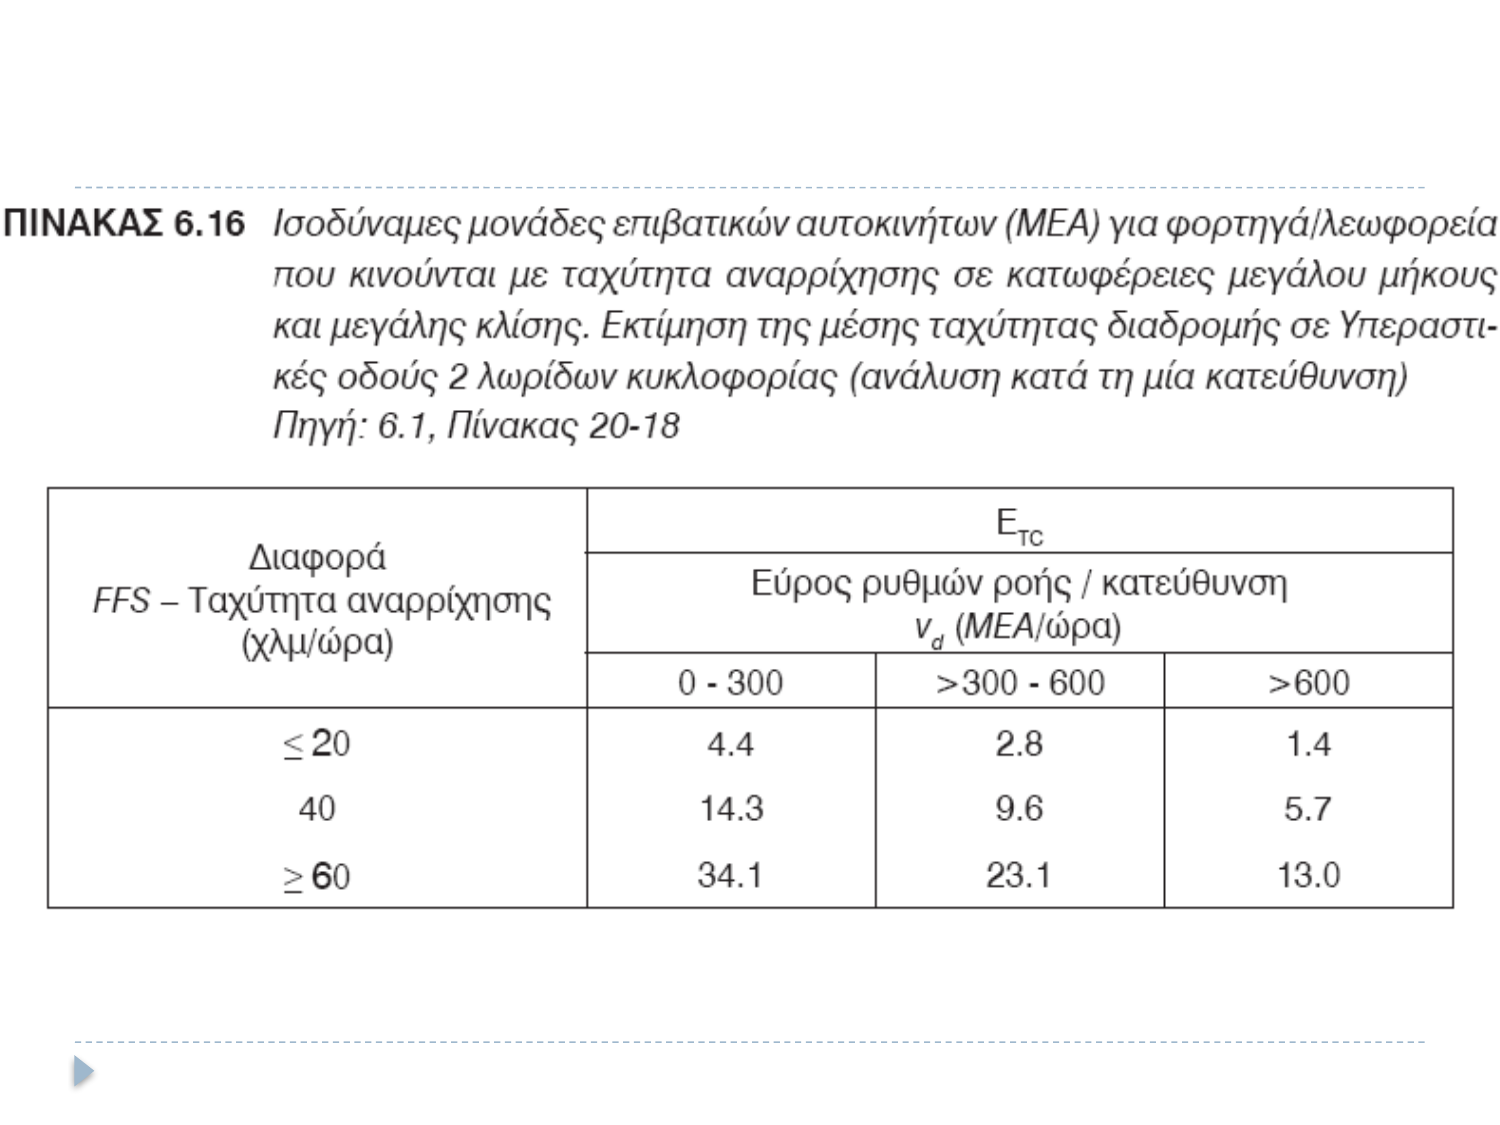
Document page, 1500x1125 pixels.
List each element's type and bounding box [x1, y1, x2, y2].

picture [0, 204, 1500, 921]
